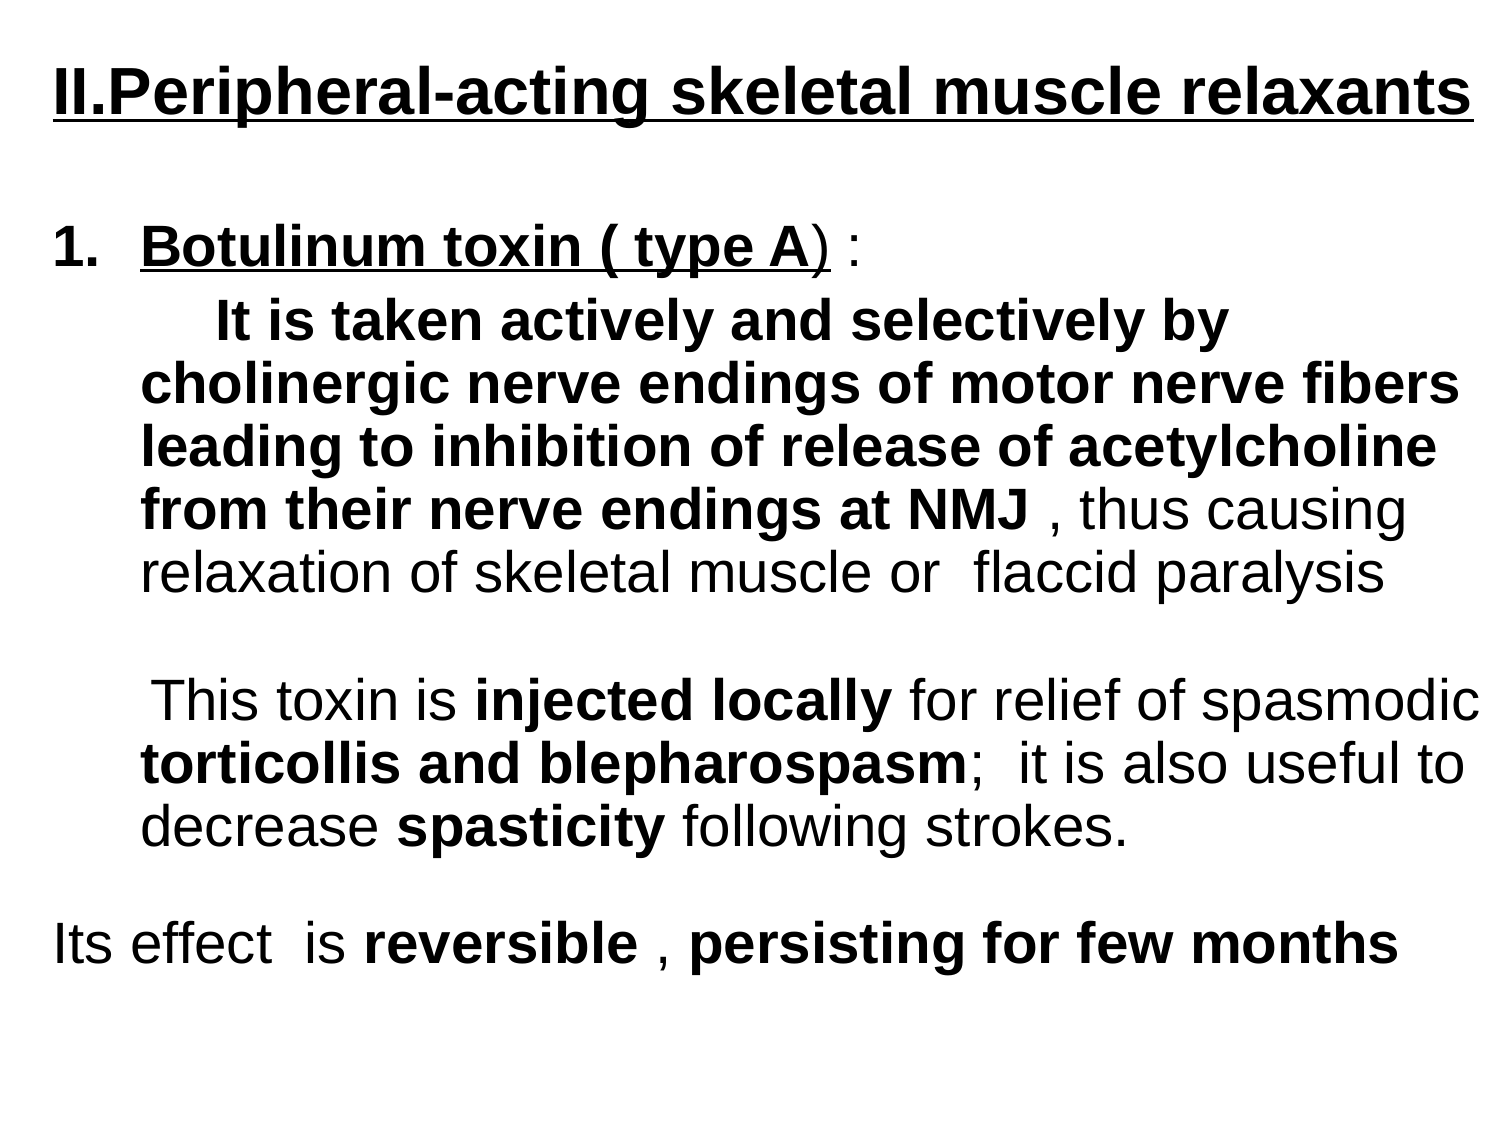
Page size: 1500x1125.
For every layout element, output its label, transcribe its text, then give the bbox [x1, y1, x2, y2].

list II.Peripheral-acting skeletal muscle relaxants Botulinum toxin ( type A) : It is taken actively and selectively by cholinergic nerve endings of motor nerve fibers leading to inhibition of release of acetylcholine from their nerve endings at NMJ , thus causing relaxation of skeletal muscle or flaccid paralysis This toxin is injected locally for relief of spasmodic torticollis and blepharospasm; it is also useful to decrease spasticity following strokes. Its effect is reversible , persisting for few months [37, 50, 1500, 1125]
